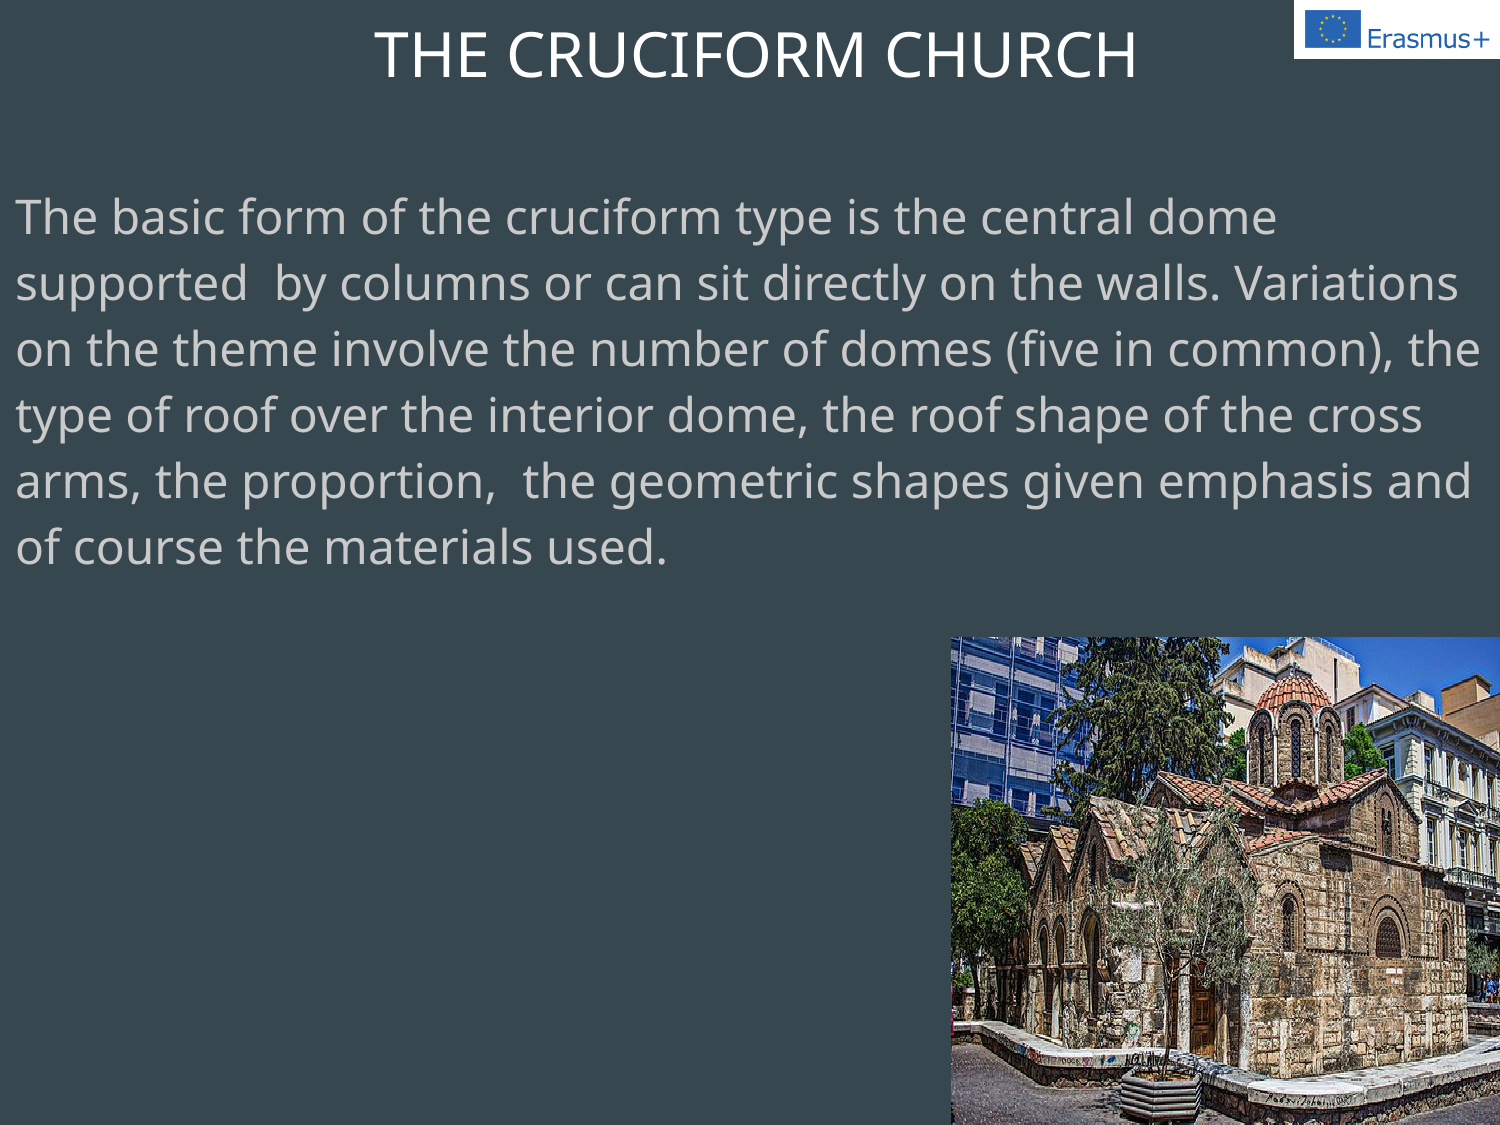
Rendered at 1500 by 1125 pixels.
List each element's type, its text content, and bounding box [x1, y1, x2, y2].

picture [951, 636, 1500, 1125]
list The basic form of the cruciform type is the central dome supported by columns or can sit directly on the walls. Variations on the theme involve the number of domes (five in common), the type of roof over the interior dome, the roof shape of the cross arms, the proportion, the geometric shapes given emphasis and of course the materials used. [0, 163, 1500, 1125]
title THE CRUCIFORM CHURCH [0, 0, 1500, 122]
picture [1294, 0, 1500, 59]
